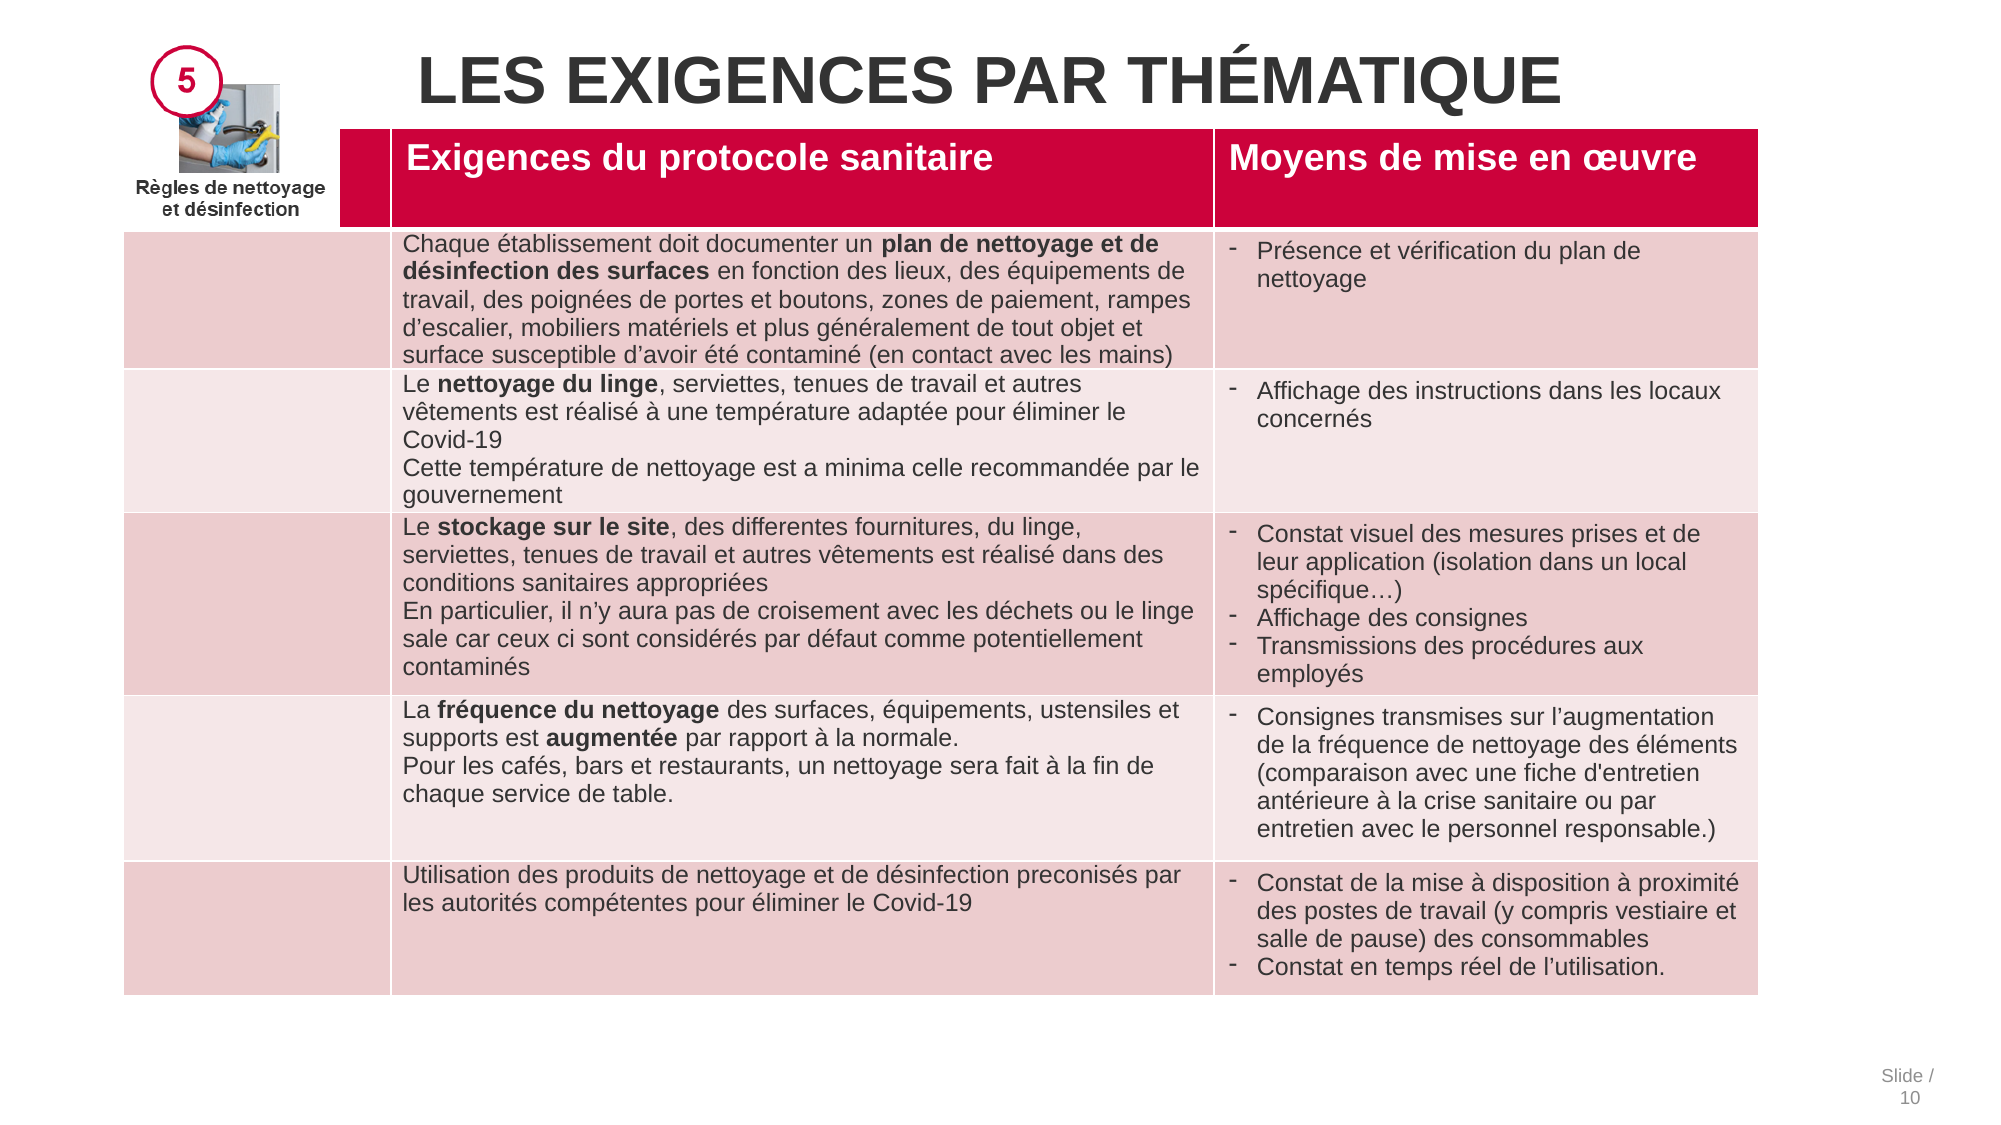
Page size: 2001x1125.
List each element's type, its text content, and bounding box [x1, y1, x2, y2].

table_cell [124, 696, 390, 860]
table_cell [124, 862, 390, 995]
table_cell Utilisation des produits de nettoyage et de désinfection preconisés par les autorités compétentes pour éliminer le Covid-19 [392, 862, 1213, 995]
table_cell [124, 232, 390, 368]
table_cell [124, 513, 390, 695]
table_cell Le nettoyage du linge, serviettes, tenues de travail et autres vêtements est réalisé à une température adaptée pour éliminer le Covid-19 Cette température de nettoyage est a minima celle recommandée par le gouvernement [392, 370, 1213, 512]
table_cell Présence et vérification du plan de nettoyage [1215, 232, 1758, 368]
picture [123, 45, 341, 231]
table_cell [124, 370, 390, 512]
table_cell Chaque établissement doit documenter un plan de nettoyage et de désinfection des surfaces en fonction des lieux, des équipements de travail, des poignées de portes et boutons, zones de paiement, rampes d’escalier, mobiliers matériels et plus généralement de tout objet et surface susceptible d’avoir été contaminé (en contact avec les mains) [392, 232, 1213, 368]
table_header Exigences du protocole sanitaire [392, 129, 1213, 227]
table_cell Consignes transmises sur l’augmentation de la fréquence de nettoyage des éléments (comparaison avec une fiche d'entretien antérieure à la crise sanitaire ou par entretien avec le personnel responsable.) [1215, 696, 1758, 860]
table_cell Constat visuel des mesures prises et de leur application (isolation dans un local spécifique…) Affichage des consignes Transmissions des procédures aux employés [1215, 513, 1758, 695]
table_header [341, 129, 390, 227]
title Les EXIGENCES PAR thématique [55, 27, 1945, 206]
slide_number Slide / 10 [1860, 1074, 1960, 1098]
table_cell Affichage des instructions dans les locaux concernés [1215, 370, 1758, 512]
table_cell La fréquence du nettoyage des surfaces, équipements, ustensiles et supports est augmentée par rapport à la normale. Pour les cafés, bars et restaurants, un nettoyage sera fait à la fin de chaque service de table. [392, 696, 1213, 860]
table_header Moyens de mise en œuvre [1215, 129, 1758, 227]
table_cell Constat de la mise à disposition à proximité des postes de travail (y compris vestiaire et salle de pause) des consommables Constat en temps réel de l’utilisation. [1215, 862, 1758, 995]
table_cell Le stockage sur le site, des differentes fournitures, du linge, serviettes, tenues de travail et autres vêtements est réalisé dans des conditions sanitaires appropriées En particulier, il n’y aura pas de croisement avec les déchets ou le linge sale car ceux ci sont considérés par défaut comme potentiellement contaminés [392, 513, 1213, 695]
